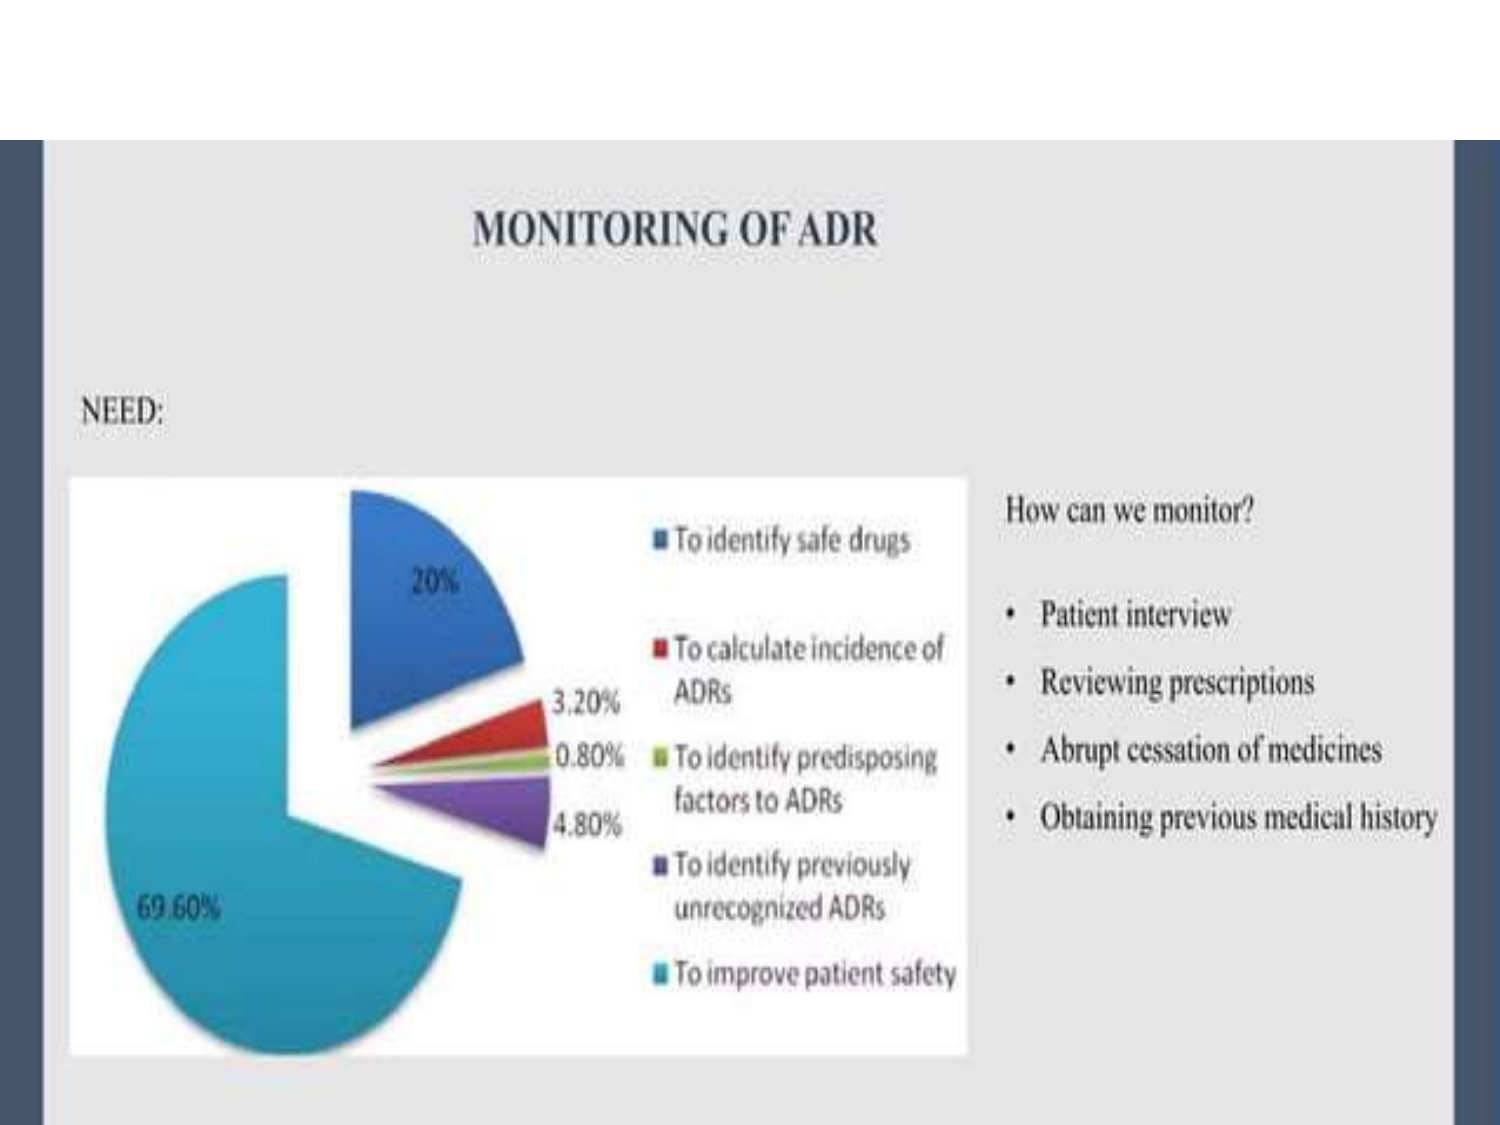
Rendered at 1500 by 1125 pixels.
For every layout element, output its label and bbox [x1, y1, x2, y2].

picture [0, 139, 1500, 1125]
